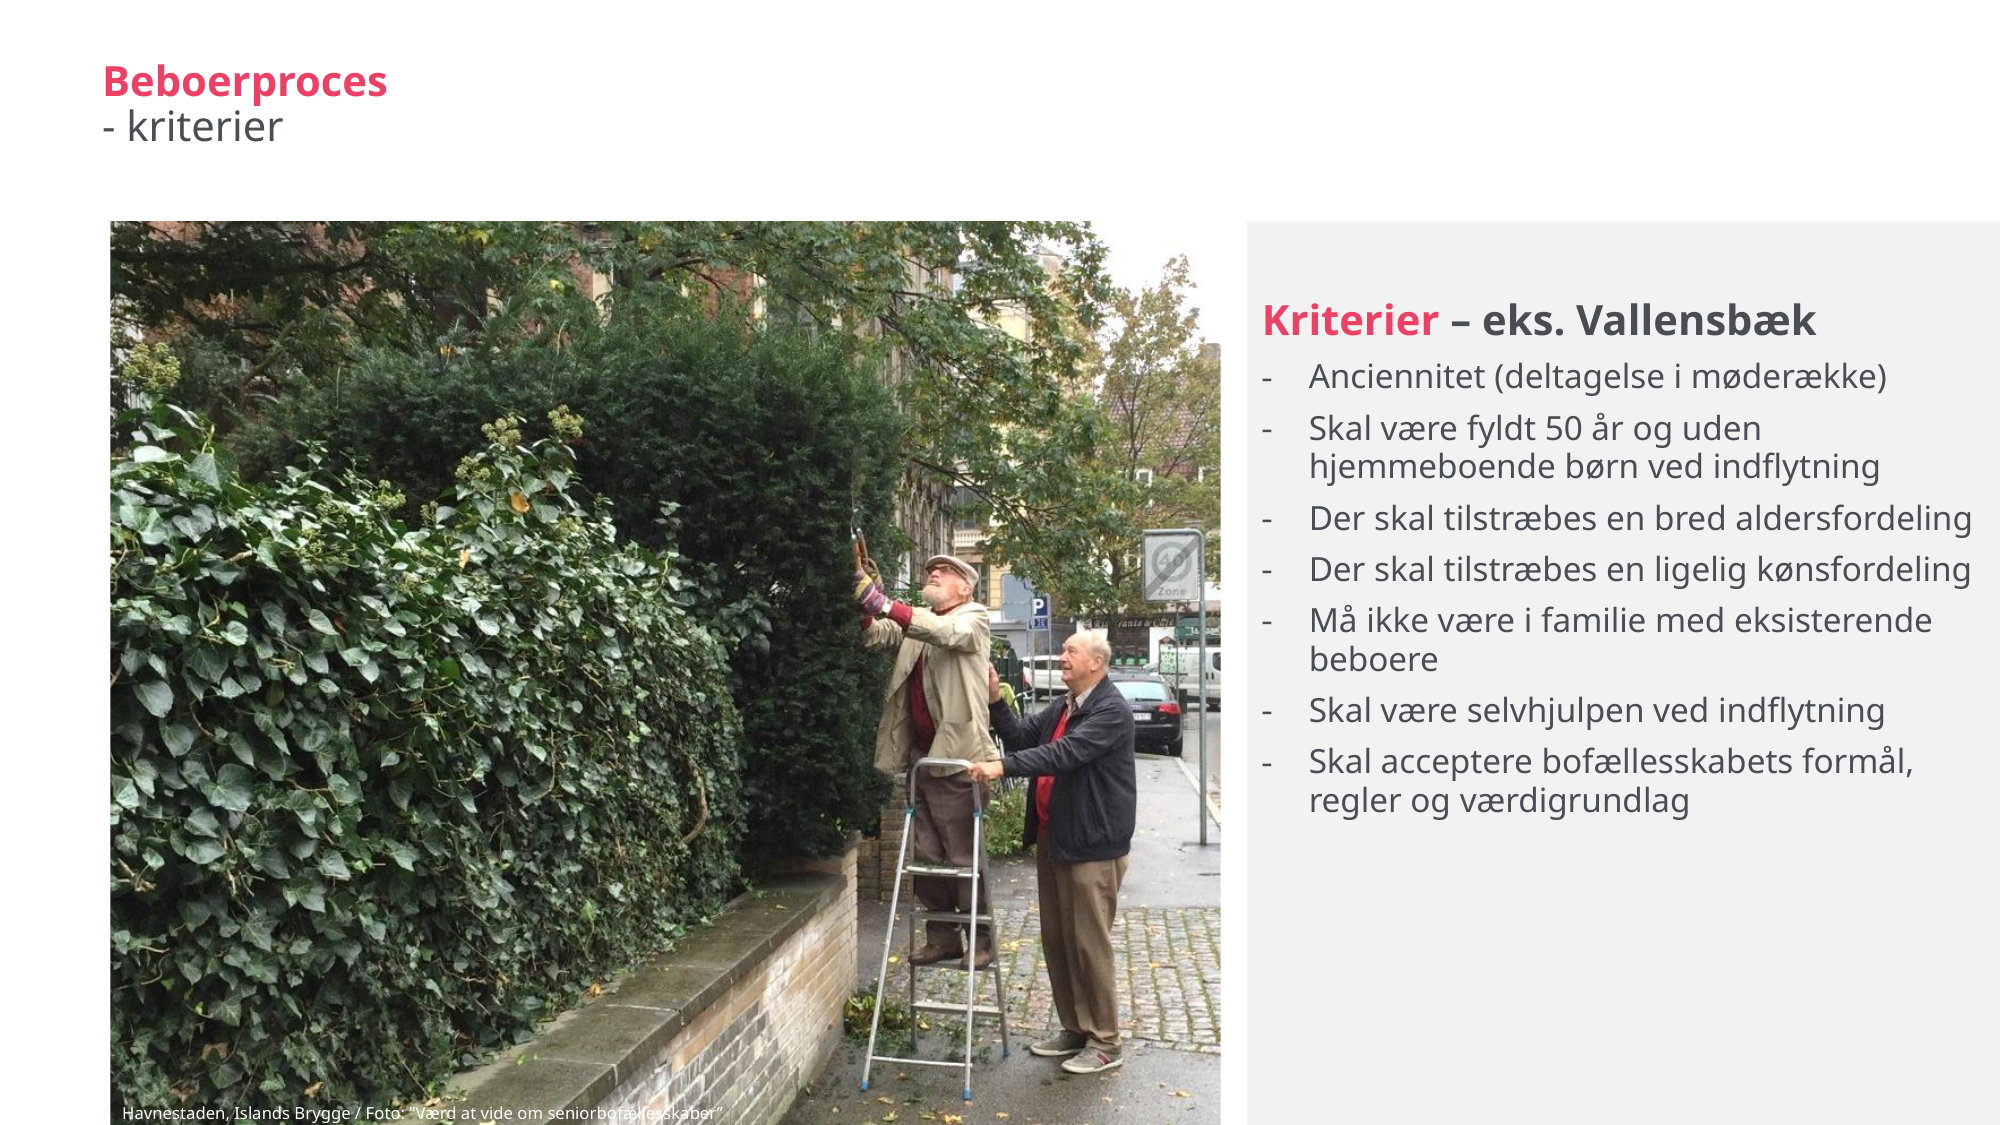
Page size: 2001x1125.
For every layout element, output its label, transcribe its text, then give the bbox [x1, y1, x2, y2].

picture [110, 221, 1221, 1125]
text_box Kriterier – eks. Vallensbæk Anciennitet (deltagelse i møderække) Skal være fyldt 50 år og uden hjemmeboende børn ved indflytning Der skal tilstræbes en bred aldersfordeling Der skal tilstræbes en ligelig kønsfordeling Må ikke være i familie med eksisterende beboere Skal være selvhjulpen ved indflytning Skal acceptere bofællesskabets formål, regler og værdigrundlag [1247, 227, 2000, 1052]
text_box [1246, 221, 2000, 1125]
text_box Beboerproces - kriterier [87, 28, 1910, 183]
